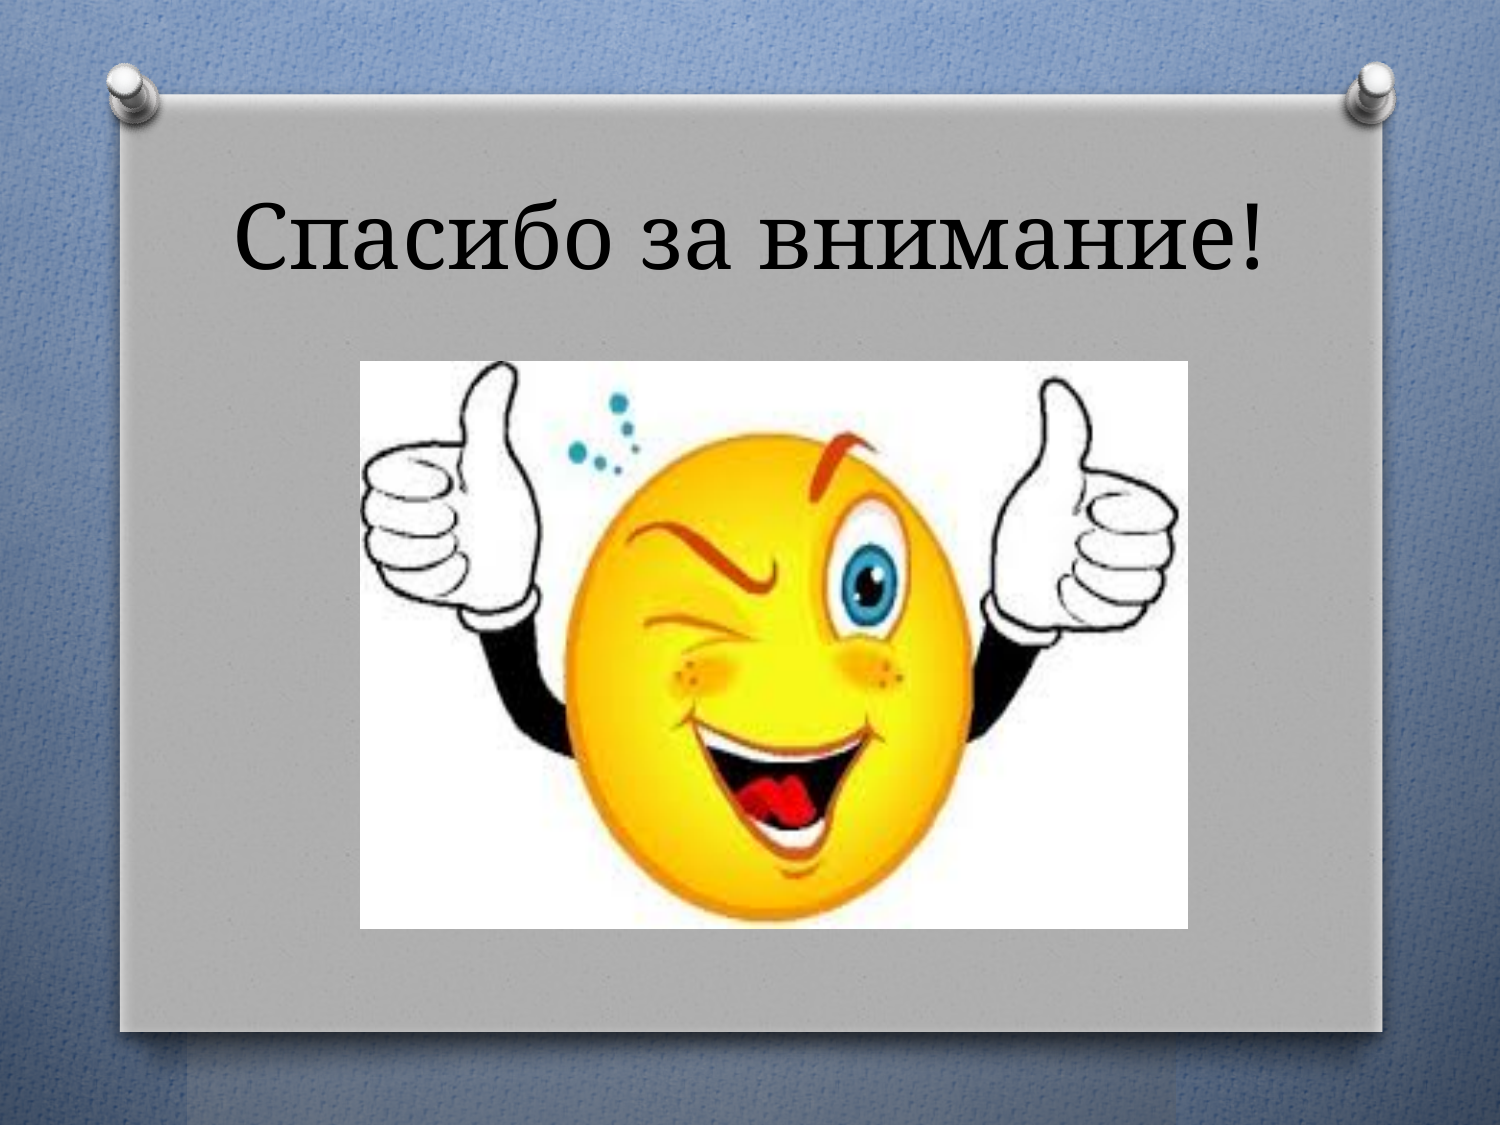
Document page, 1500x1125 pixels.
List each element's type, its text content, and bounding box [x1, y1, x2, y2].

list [359, 361, 1188, 929]
picture [1317, 35, 1439, 156]
title Спасибо за внимание! [179, 134, 1323, 332]
picture [75, 29, 198, 153]
